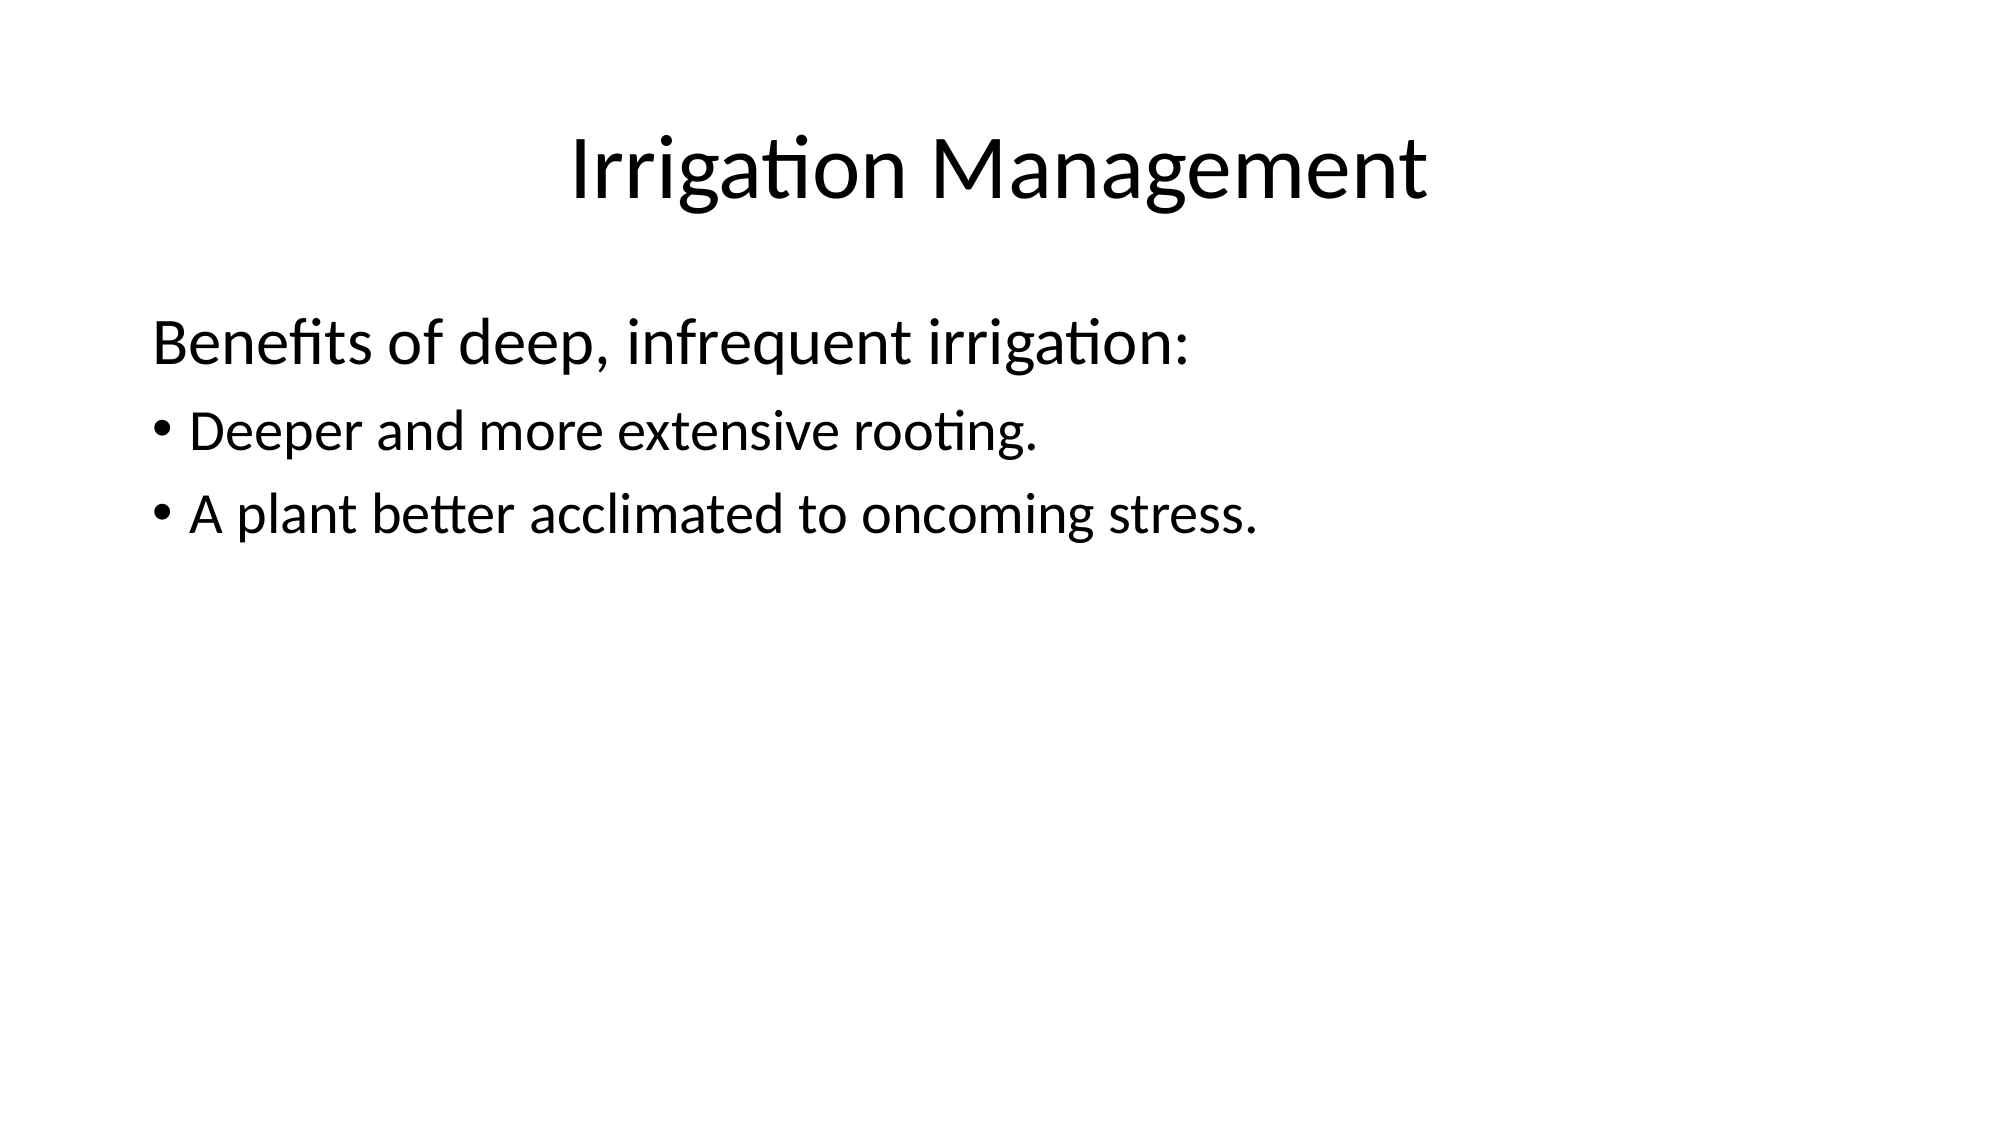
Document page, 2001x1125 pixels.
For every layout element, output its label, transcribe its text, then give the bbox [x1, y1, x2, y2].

title Irrigation Management [137, 59, 1863, 278]
list Benefits of deep, infrequent irrigation: Deeper and more extensive rooting. A plant better acclimated to oncoming stress. [137, 299, 1863, 1014]
